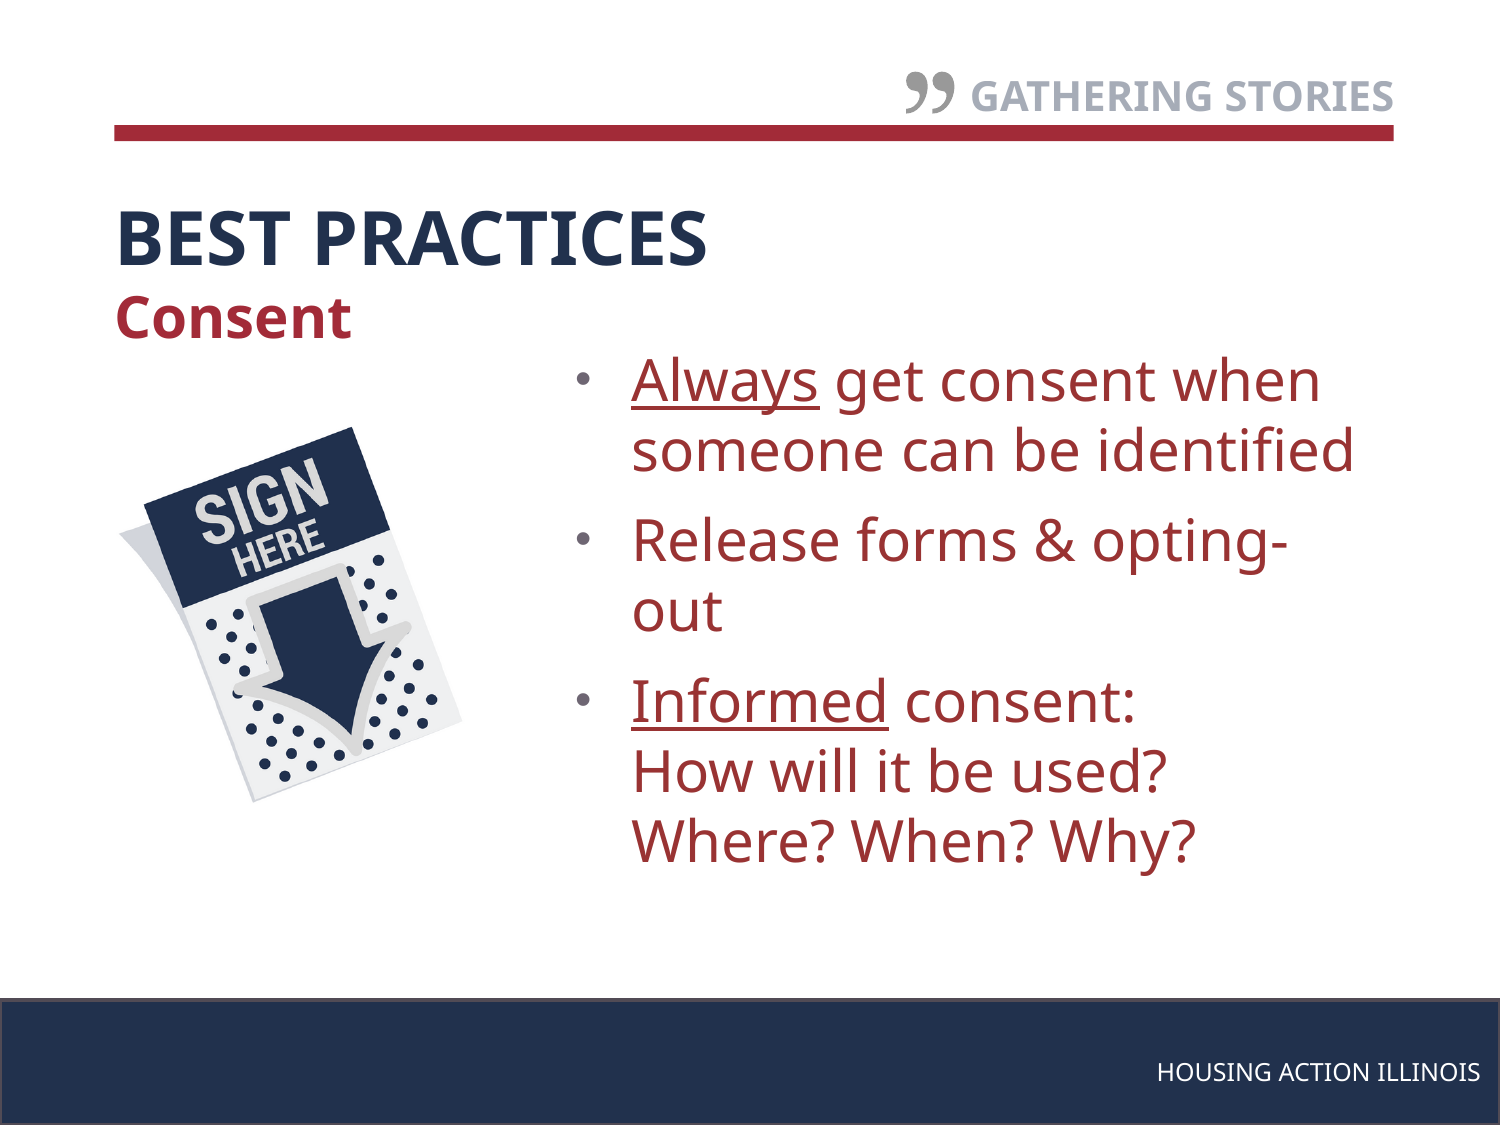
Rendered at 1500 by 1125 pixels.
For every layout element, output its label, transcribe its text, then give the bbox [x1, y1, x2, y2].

text_box BEST PRACTICES Consent [99, 182, 1394, 358]
text_box HOUSING ACTION ILLINOIS [688, 1034, 1497, 1095]
picture [114, 423, 467, 806]
text_box [113, 123, 1395, 143]
text_box [0, 998, 1500, 1125]
text_box GATHERING STORIES [885, 62, 1410, 128]
text_box [906, 71, 928, 114]
text_box Always get consent when someone can be identified Release forms & opting-out Informed consent: How will it be used? Where? When? Why? [560, 358, 1394, 988]
text_box [932, 71, 955, 114]
